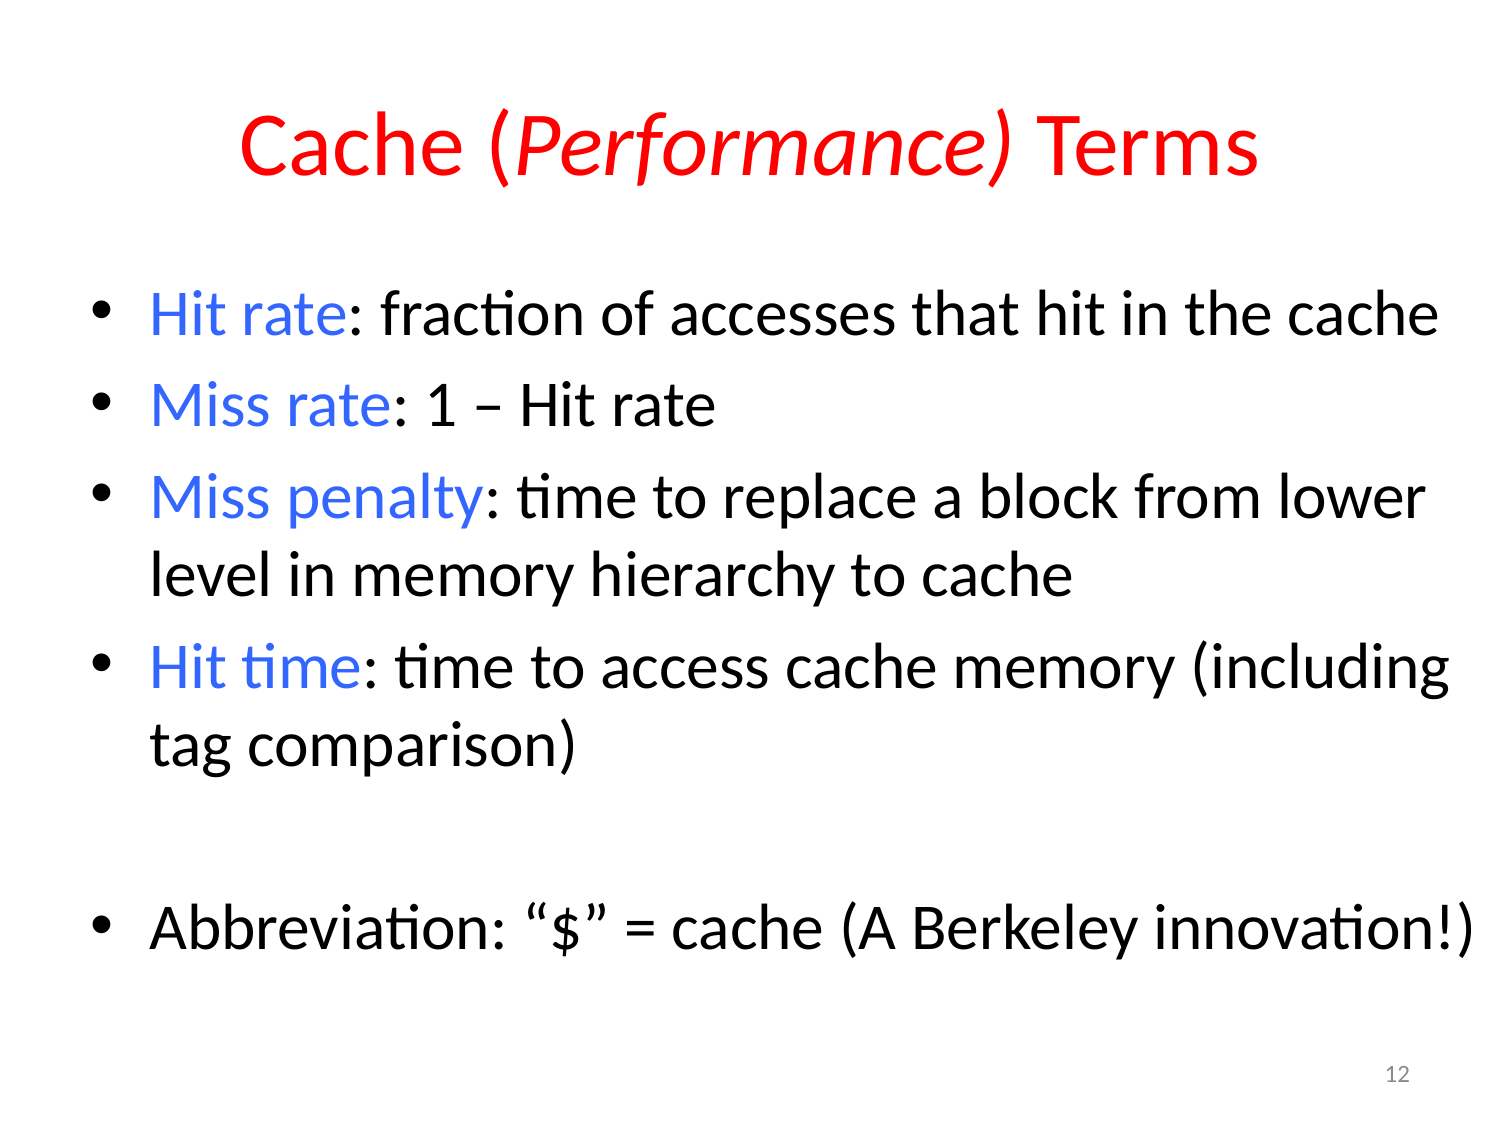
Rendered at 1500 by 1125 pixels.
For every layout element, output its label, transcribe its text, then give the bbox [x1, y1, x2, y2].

list Hit rate: fraction of accesses that hit in the cache Miss rate: 1 – Hit rate Miss penalty: time to replace a block from lower level in memory hierarchy to cache Hit time: time to access cache memory (including tag comparison) Abbreviation: “$” = cache (A Berkeley innovation!) [75, 262, 1500, 1005]
slide_number 12 [1074, 1042, 1425, 1103]
title Cache (Performance) Terms [75, 45, 1425, 233]
